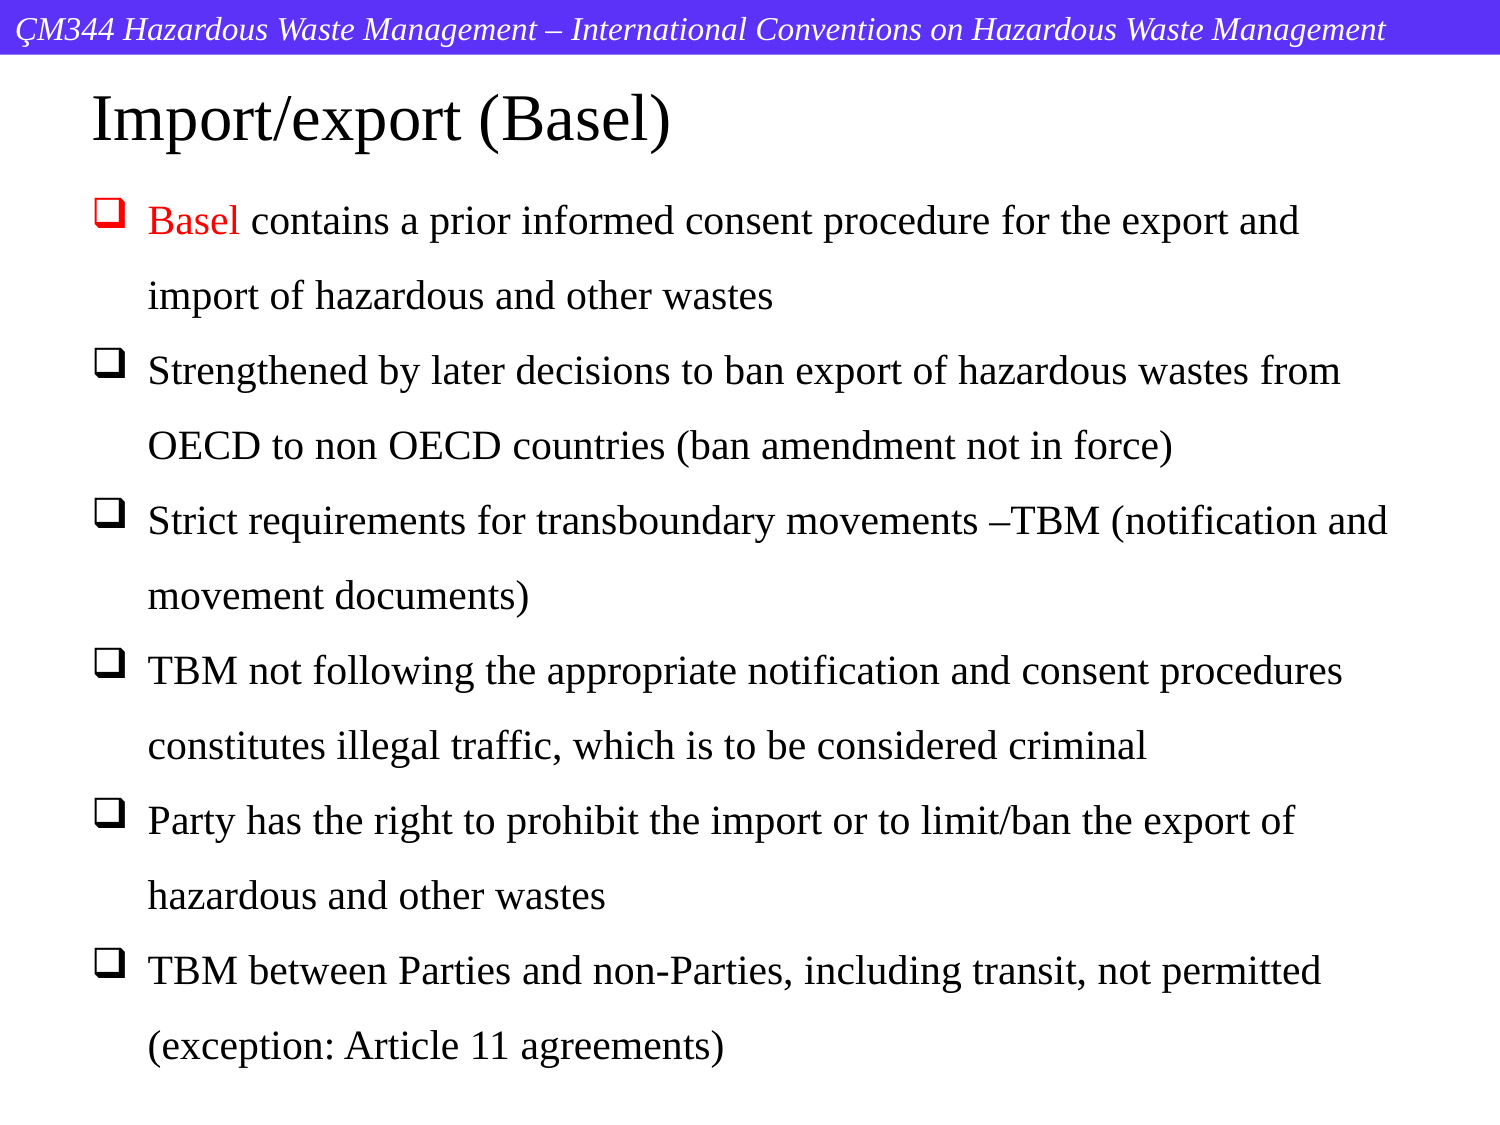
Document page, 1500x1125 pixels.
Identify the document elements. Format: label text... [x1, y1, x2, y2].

text_box Import/export (Basel) [76, 66, 1046, 160]
text_box Basel contains a prior informed consent procedure for the export and import of hazardous and other wastes Strengthened by later decisions to ban export of hazardous wastes from OECD to non OECD countries (ban amendment not in force) Strict requirements for transboundary movements –TBM (notification and movement documents) TBM not following the appropriate notification and consent procedures constitutes illegal traffic, which is to be considered criminal Party has the right to prohibit the import or to limit/ban the export of hazardous and other wastes TBM between Parties and non-Parties, including transit, not permitted (exception: Article 11 agreements) [76, 160, 1412, 1076]
text_box ÇM344 Hazardous Waste Management – International Conventions on Hazardous Waste Management [0, 0, 1500, 55]
